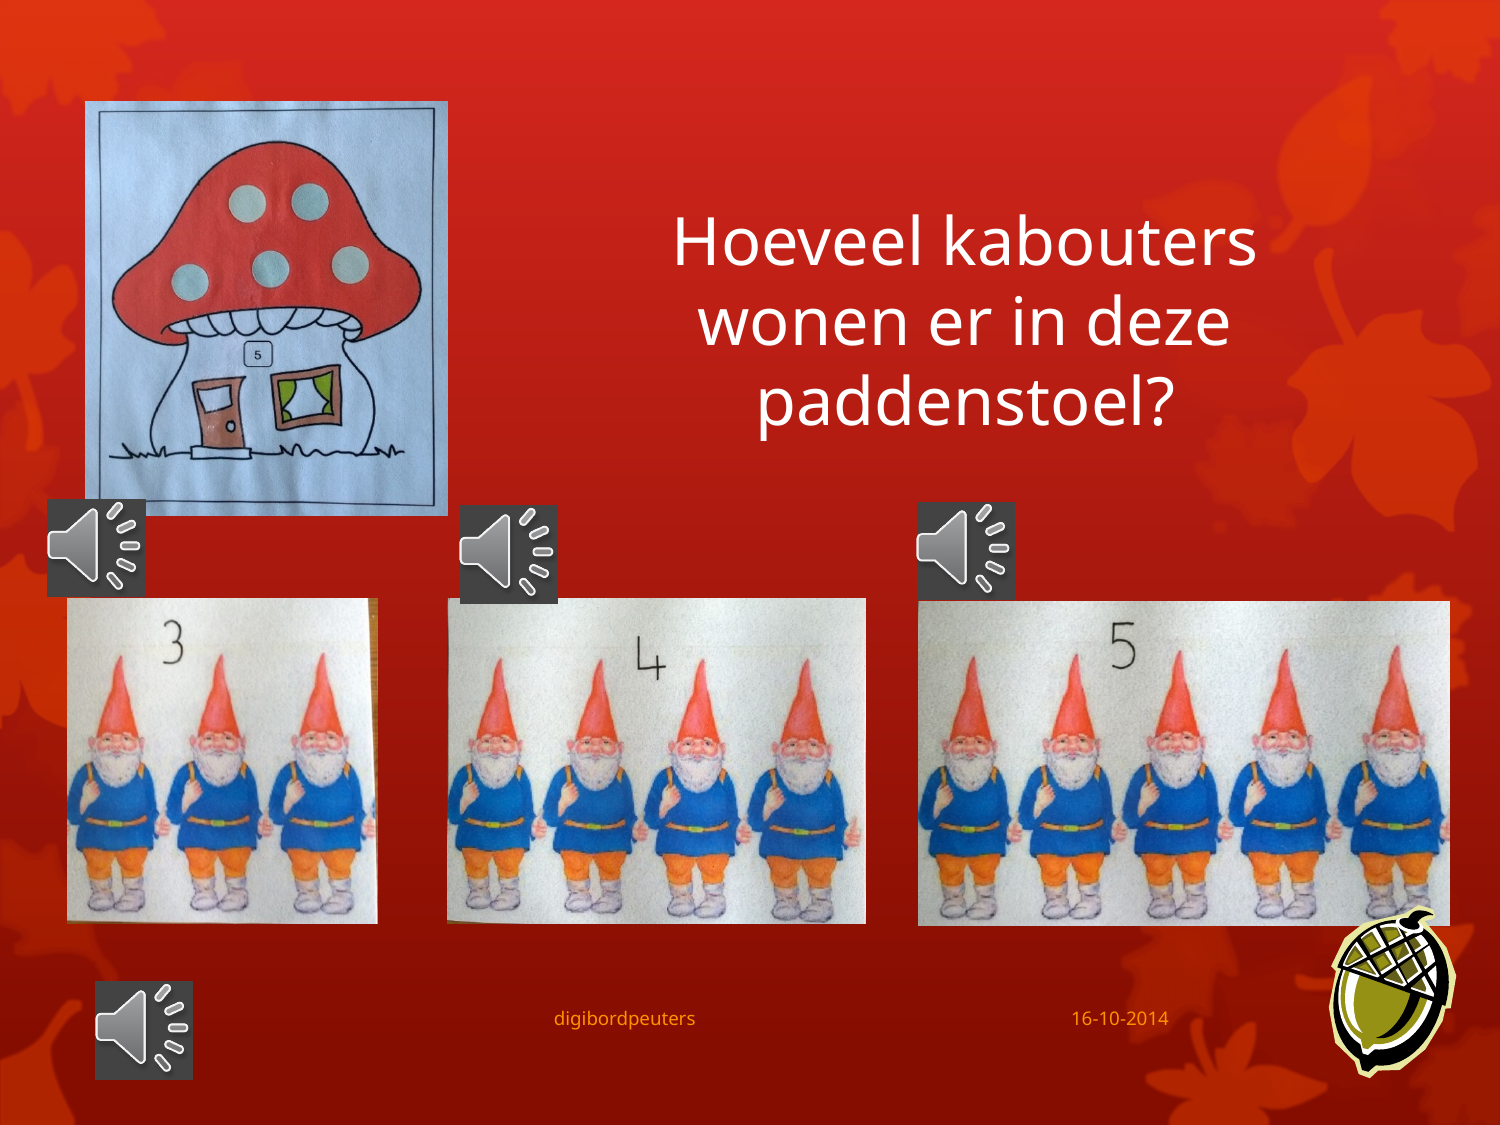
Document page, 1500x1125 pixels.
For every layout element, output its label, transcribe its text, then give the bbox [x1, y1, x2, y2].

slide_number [1056, 976, 1322, 1037]
picture [46, 101, 448, 924]
picture [93, 979, 195, 1081]
picture [446, 504, 867, 924]
picture [915, 500, 1460, 1081]
footer digibordpeuters [193, 976, 1056, 1037]
title Hoeveel kabouters wonen er in deze paddenstoel? [596, 110, 1335, 527]
